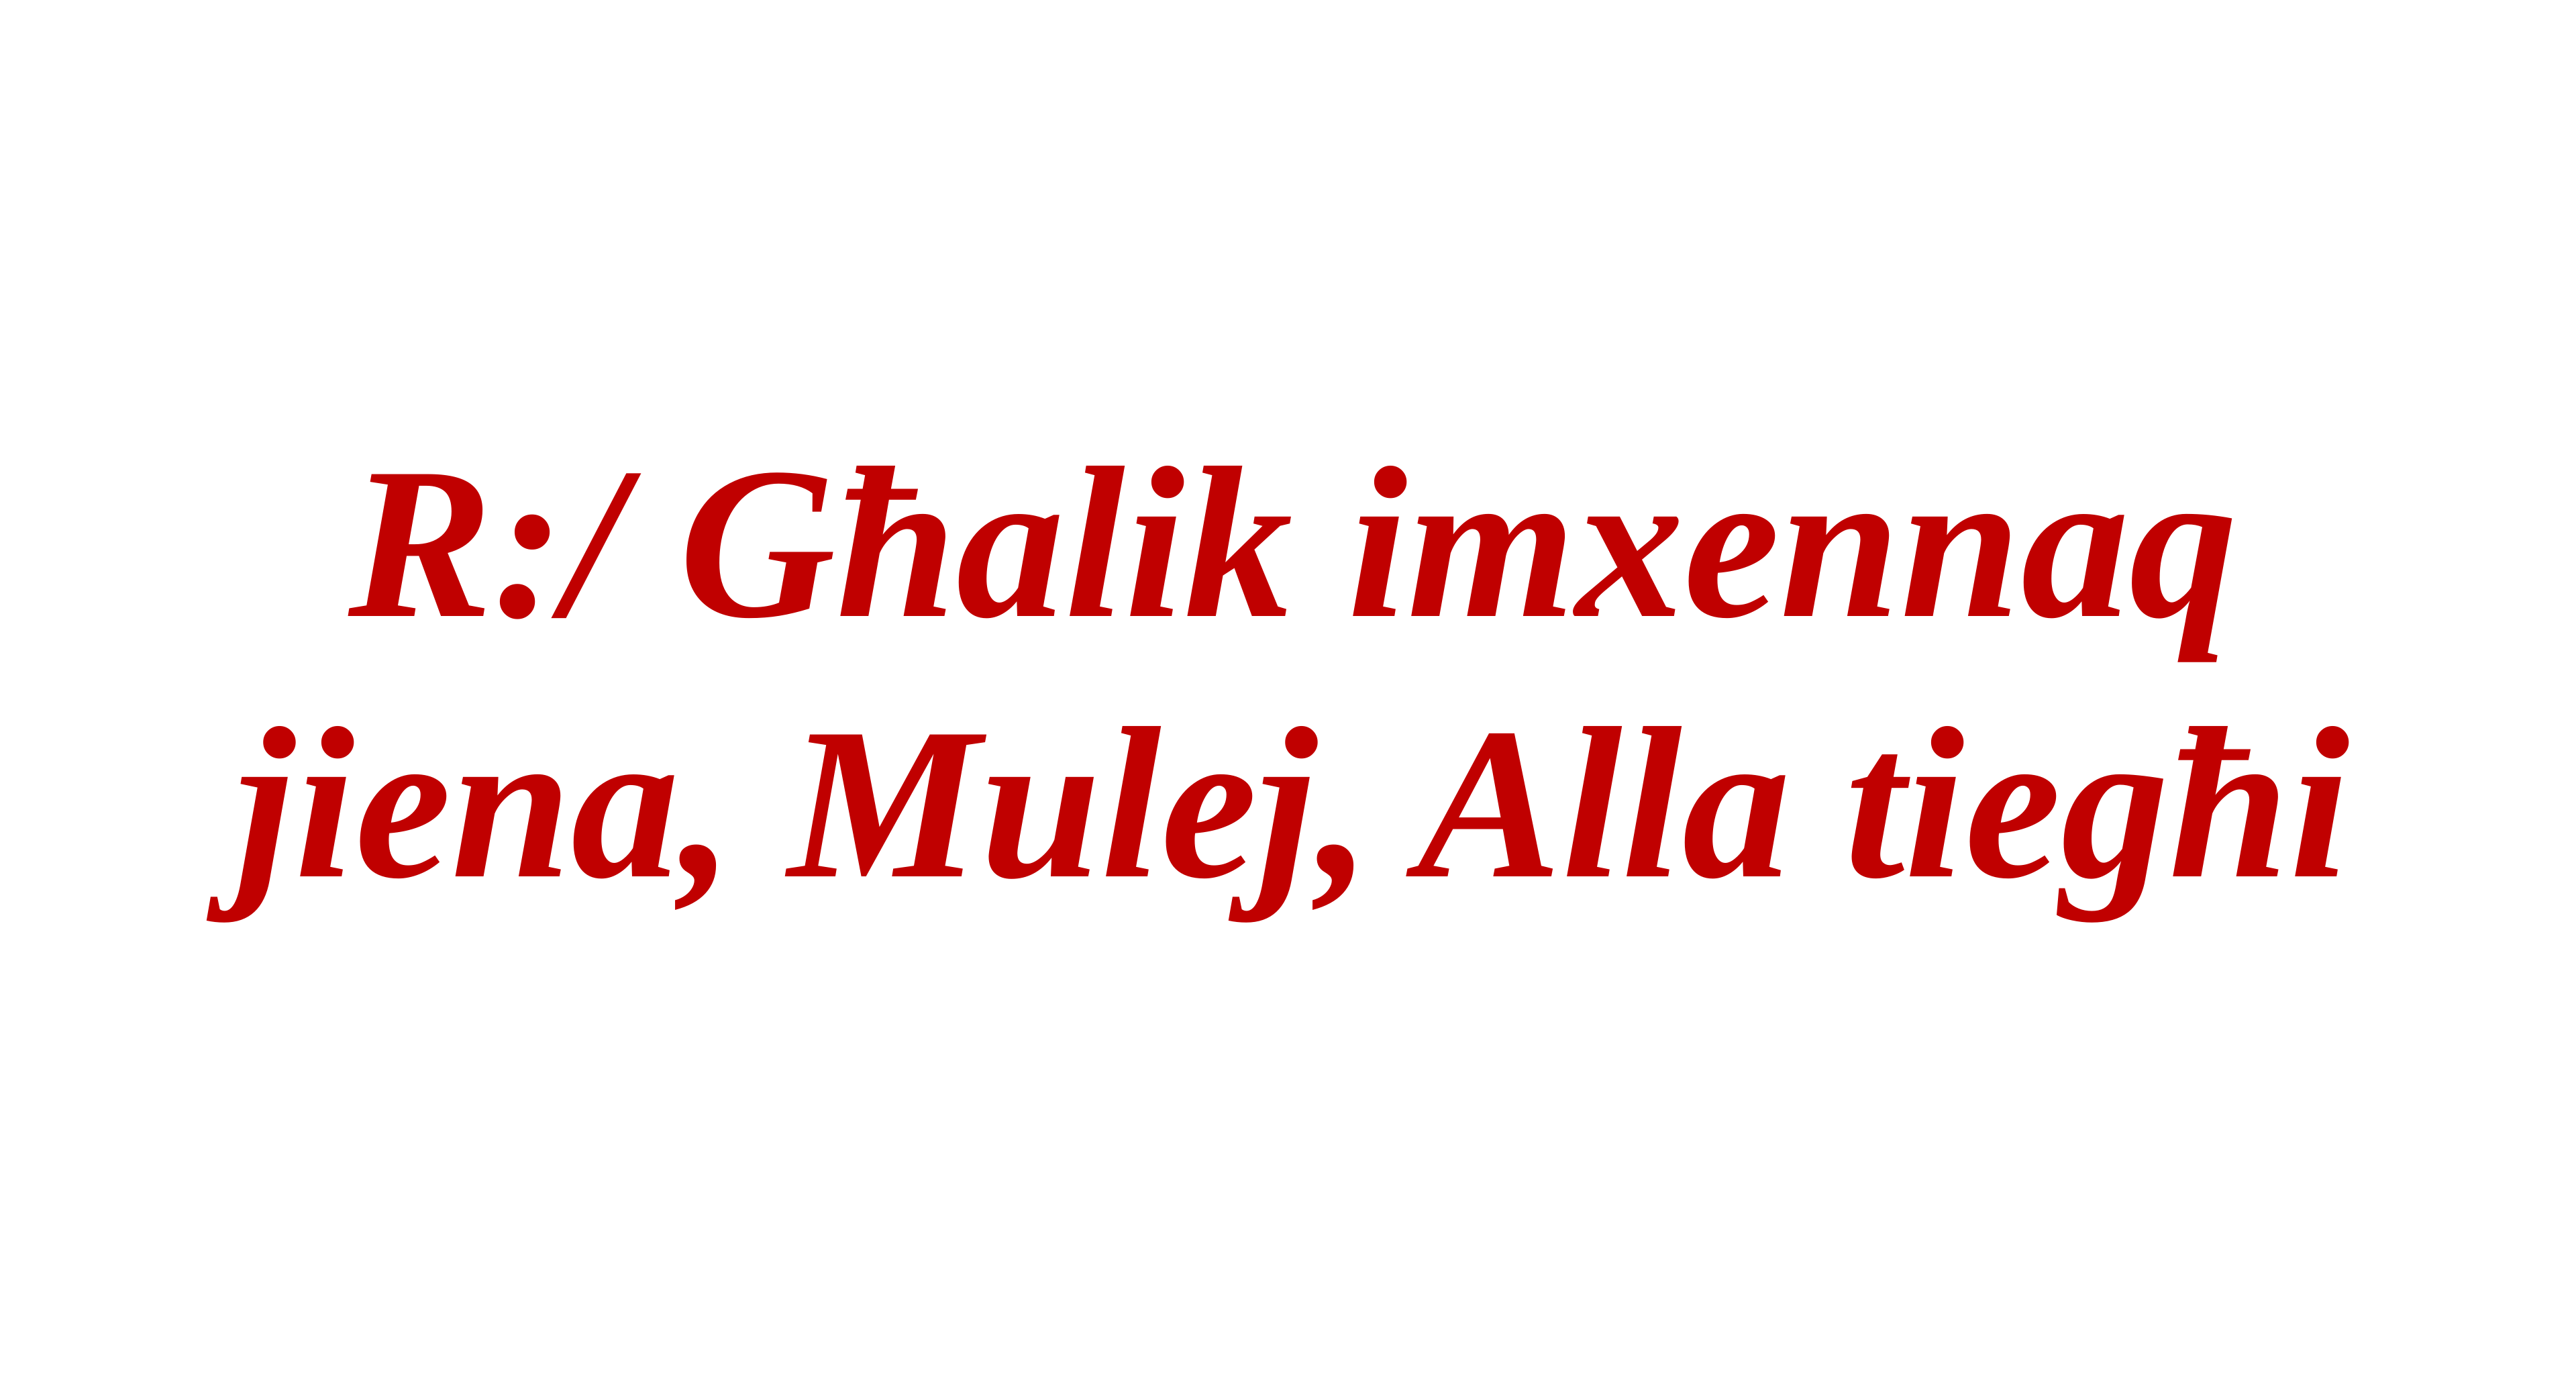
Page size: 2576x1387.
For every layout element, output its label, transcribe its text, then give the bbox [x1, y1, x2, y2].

text_box R:/ Għalik imxennaq jiena, Mulej, Alla tiegħi [99, 389, 2488, 1155]
